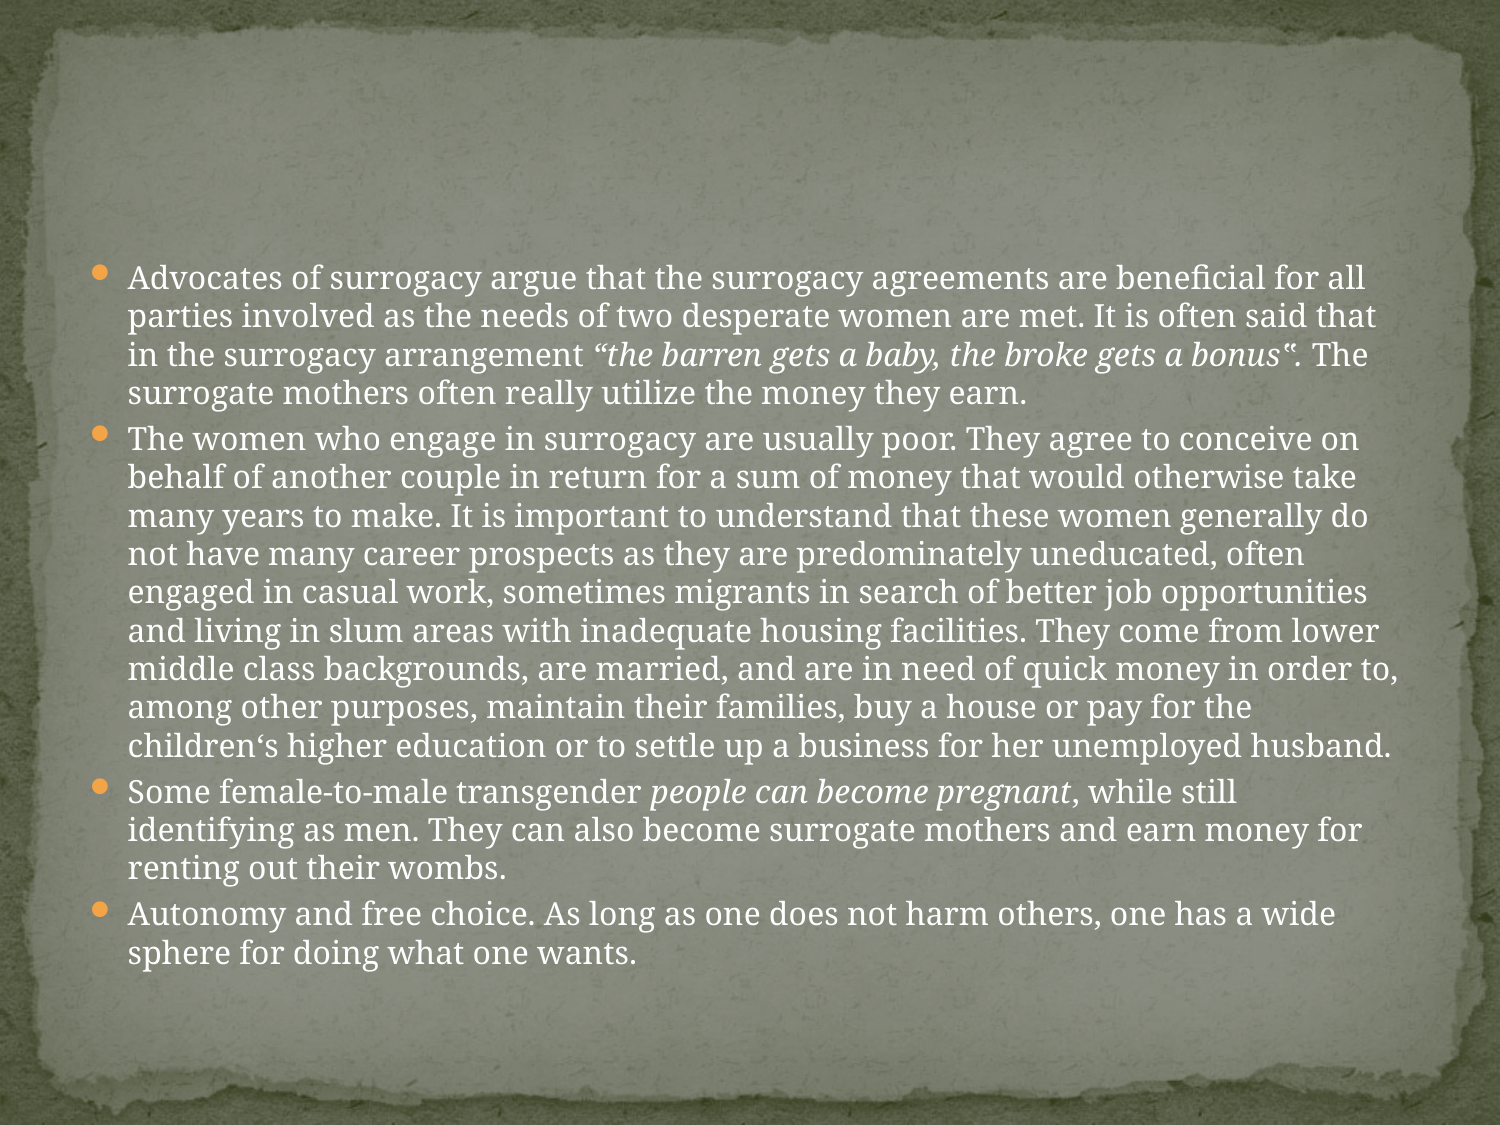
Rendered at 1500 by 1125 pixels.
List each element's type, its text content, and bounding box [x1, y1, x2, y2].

list Advocates of surrogacy argue that the surrogacy agreements are beneficial for all parties involved as the needs of two desperate women are met. It is often said that in the surrogacy arrangement “the barren gets a baby, the broke gets a bonus‟. The surrogate mothers often really utilize the money they earn. The women who engage in surrogacy are usually poor. They agree to conceive on behalf of another couple in return for a sum of money that would otherwise take many years to make. It is important to understand that these women generally do not have many career prospects as they are predominately uneducated, often engaged in casual work, sometimes migrants in search of better job opportunities and living in slum areas with inadequate housing facilities. They come from lower middle class backgrounds, are married, and are in need of quick money in order to, among other purposes, maintain their families, buy a house or pay for the children‘s higher education or to settle up a business for her unemployed husband. Some female-to-male transgender people can become pregnant, while still identifying as men. They can also become surrogate mothers and earn money for renting out their wombs. Autonomy and free choice. As long as one does not harm others, one has a wide sphere for doing what one wants. [75, 249, 1425, 1000]
